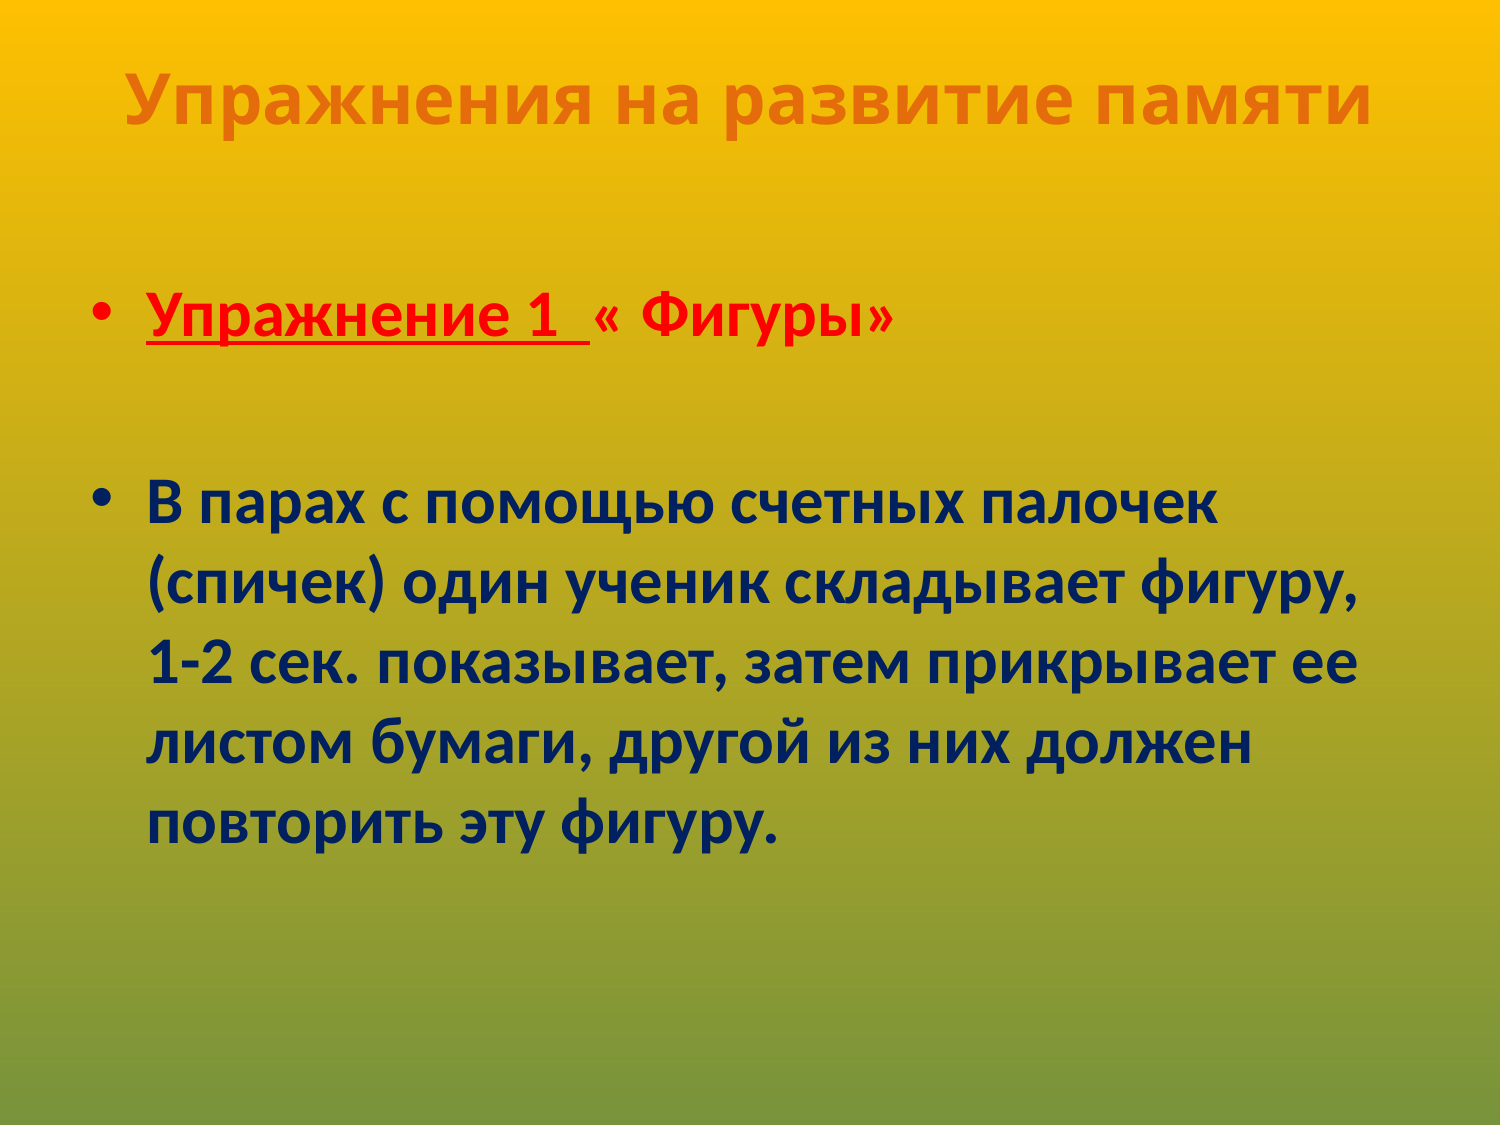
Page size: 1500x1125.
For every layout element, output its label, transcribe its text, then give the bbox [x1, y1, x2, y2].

list Упражнение 1 « Фигуры» В парах с помощью счетных палочек (спичек) один ученик складывает фигуру, 1-2 сек. показывает, затем прикрывает ее листом бумаги, другой из них должен повторить эту фигуру. [75, 262, 1425, 1005]
title Упражнения на развитие памяти [75, 45, 1425, 233]
